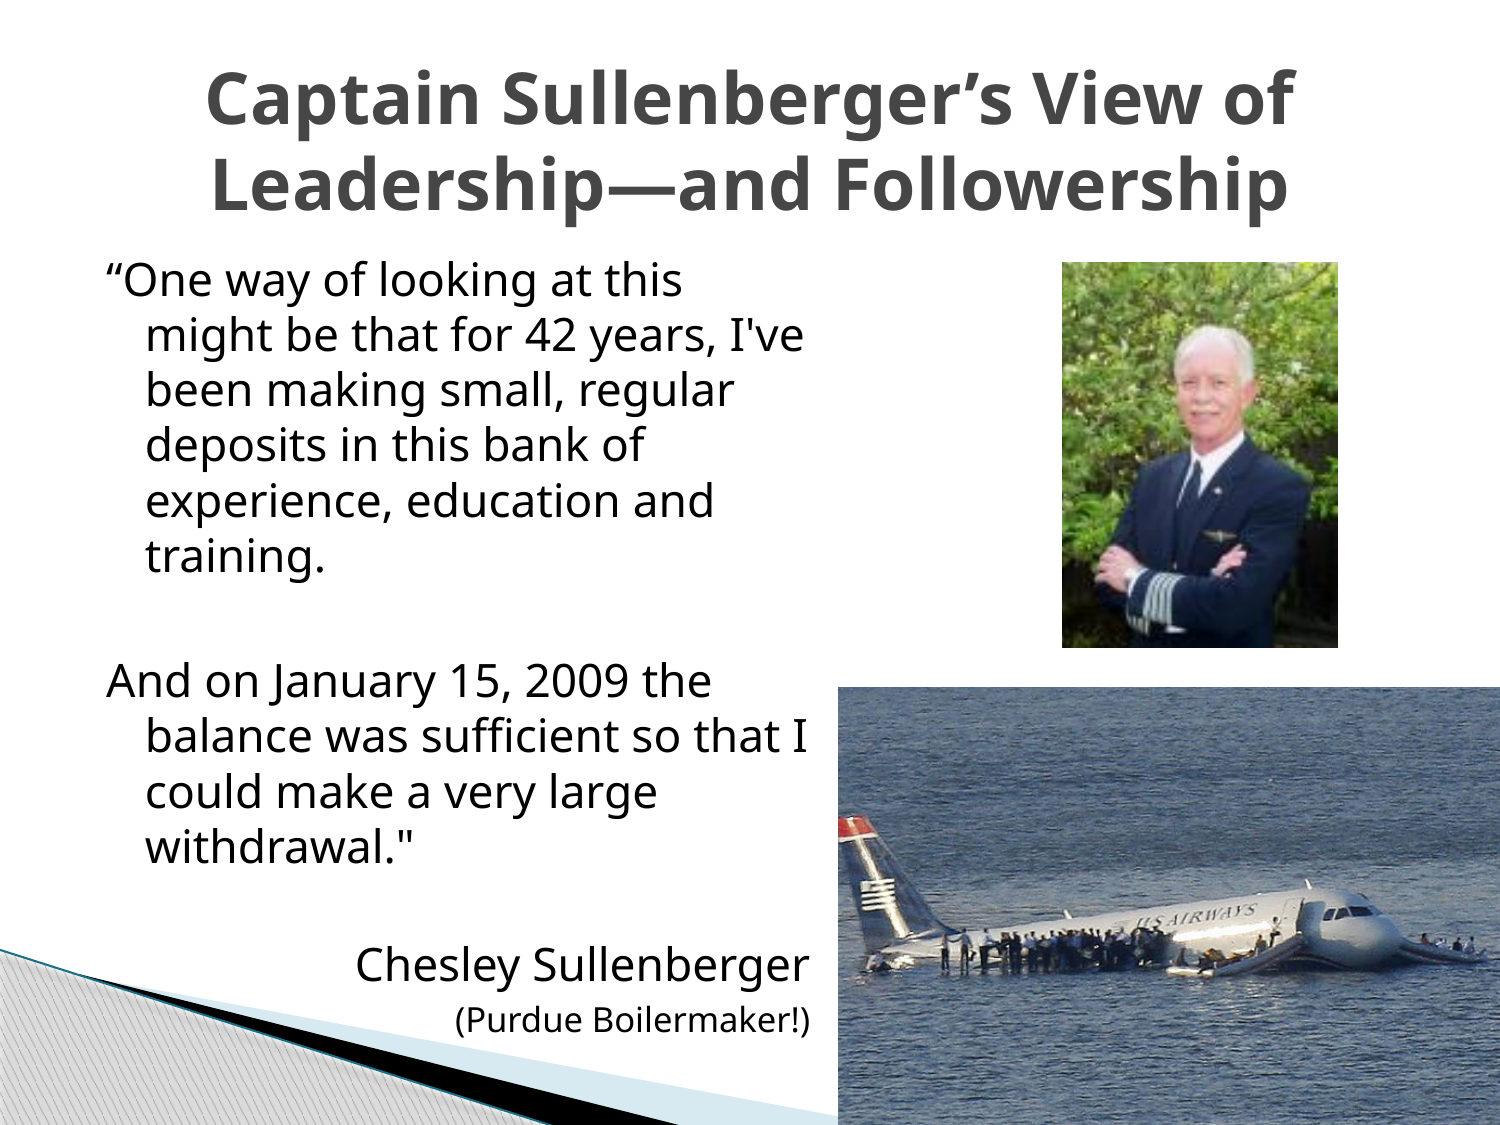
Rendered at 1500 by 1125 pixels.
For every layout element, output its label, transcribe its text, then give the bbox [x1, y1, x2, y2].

list “One way of looking at this might be that for 42 years, I've been making small, regular deposits in this bank of experience, education and training. And on January 15, 2009 the balance was sufficient so that I could make a very large withdrawal." Chesley Sullenberger (Purdue Boilermaker!) [75, 243, 825, 1050]
title Captain Sullenberger’s View of Leadership—and Followership [75, 45, 1425, 233]
picture [838, 687, 1500, 1125]
picture [1062, 262, 1338, 648]
